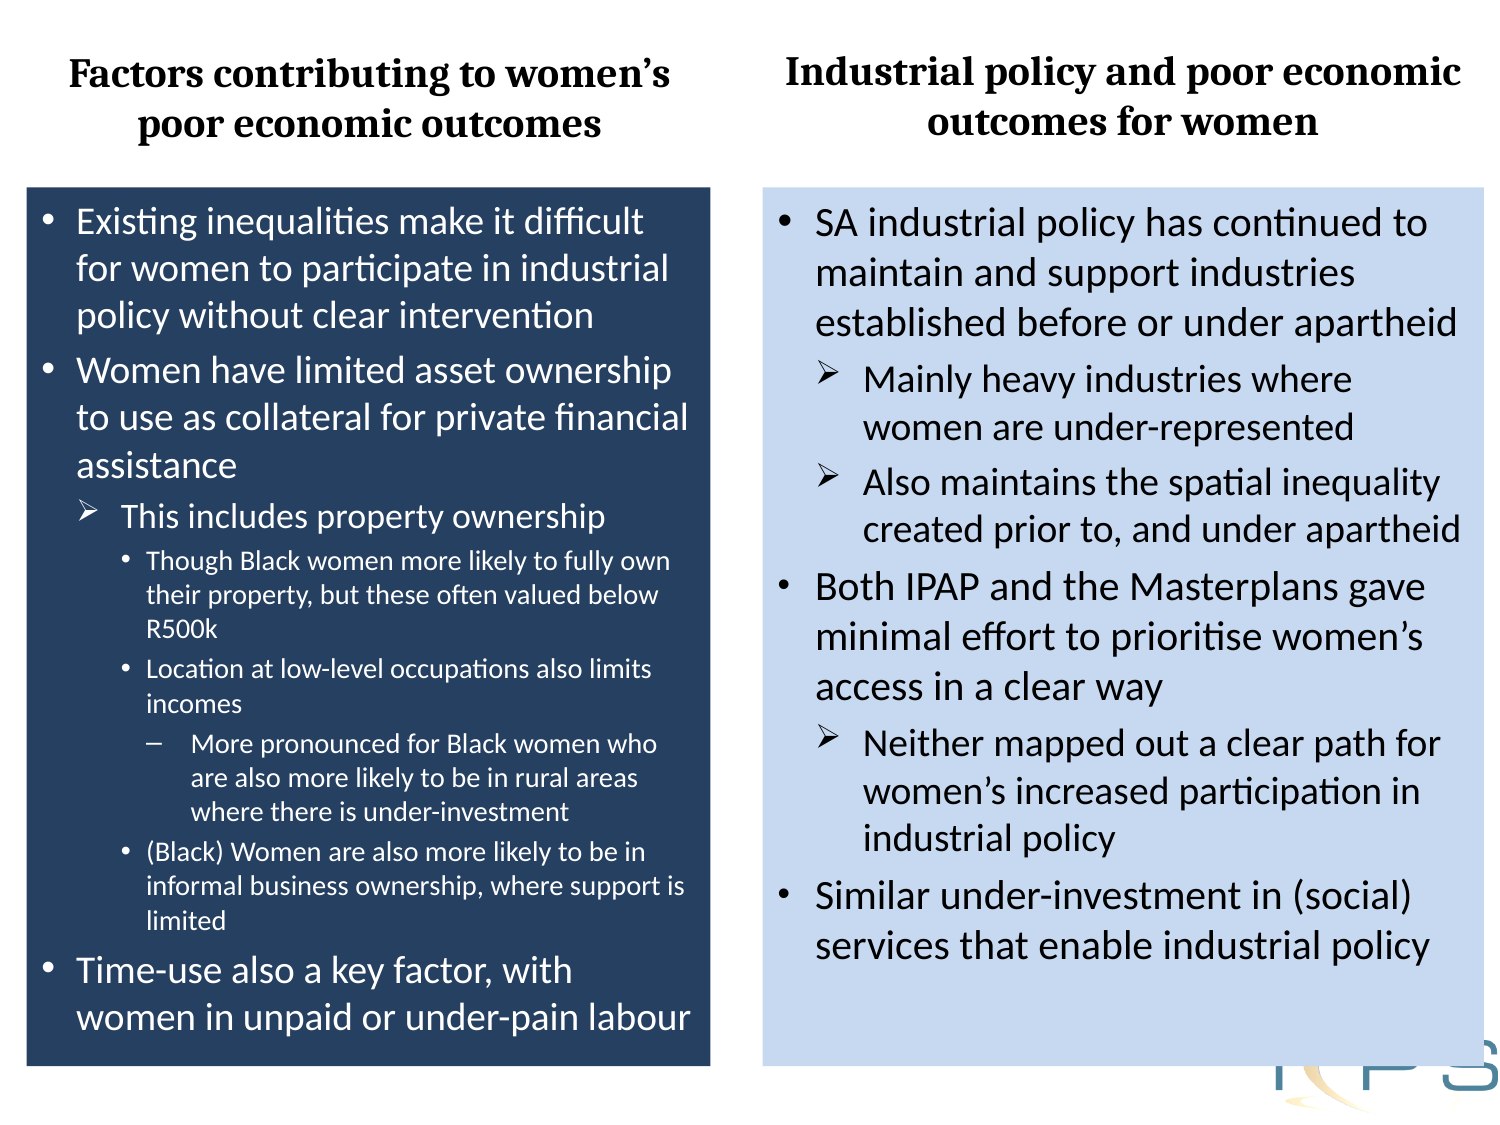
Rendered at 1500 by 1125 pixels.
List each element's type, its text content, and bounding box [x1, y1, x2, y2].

title Industrial policy and poor economic outcomes for women [762, 0, 1484, 188]
text_box Factors contributing to women’s poor economic outcomes [28, 19, 711, 173]
text_box Existing inequalities make it difficult for women to participate in industrial policy without clear intervention Women have limited asset ownership to use as collateral for private financial assistance This includes property ownership Though Black women more likely to fully own their property, but these often valued below R500k Location at low-level occupations also limits incomes More pronounced for Black women who are also more likely to be in rural areas where there is under-investment (Black) Women are also more likely to be in informal business ownership, where support is limited Time-use also a key factor, with women in unpaid or under-pain labour [26, 187, 711, 1067]
list SA industrial policy has continued to maintain and support industries established before or under apartheid Mainly heavy industries where women are under-represented Also maintains the spatial inequality created prior to, and under apartheid Both IPAP and the Masterplans gave minimal effort to prioritise women’s access in a clear way Neither mapped out a clear path for women’s increased participation in industrial policy Similar under-investment in (social) services that enable industrial policy [762, 188, 1484, 1067]
